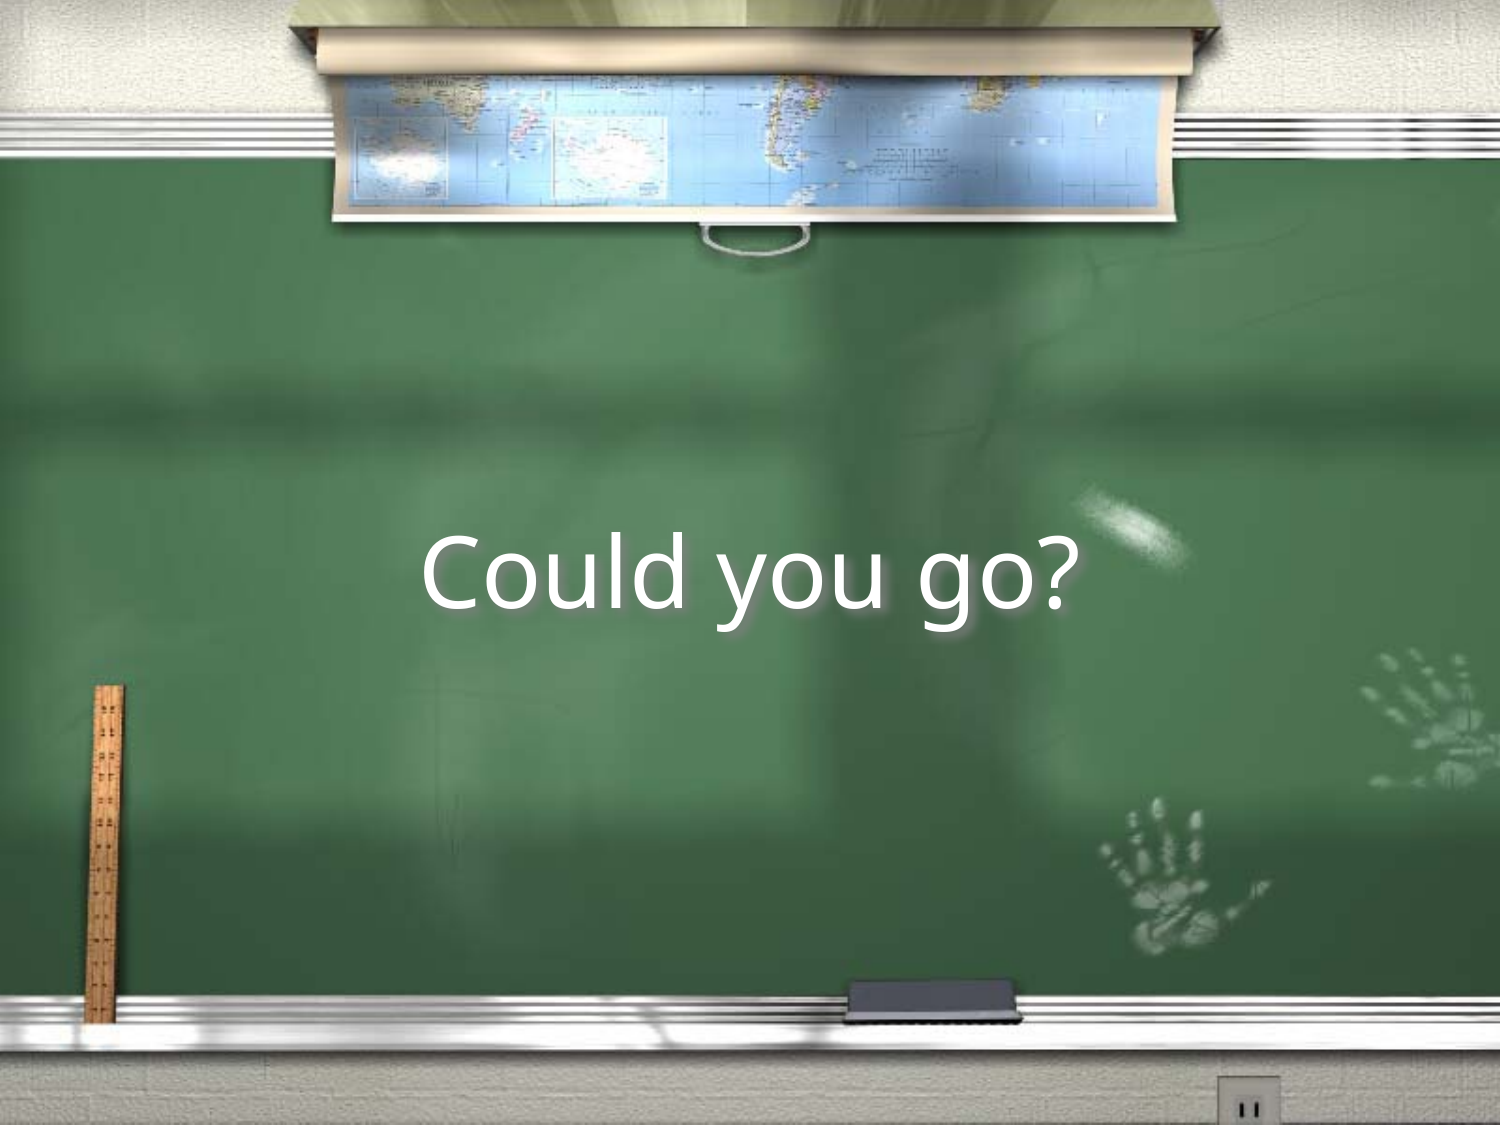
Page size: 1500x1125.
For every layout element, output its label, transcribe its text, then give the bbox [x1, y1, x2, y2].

picture [0, 0, 1500, 1125]
title Could you go? [112, 474, 1388, 663]
